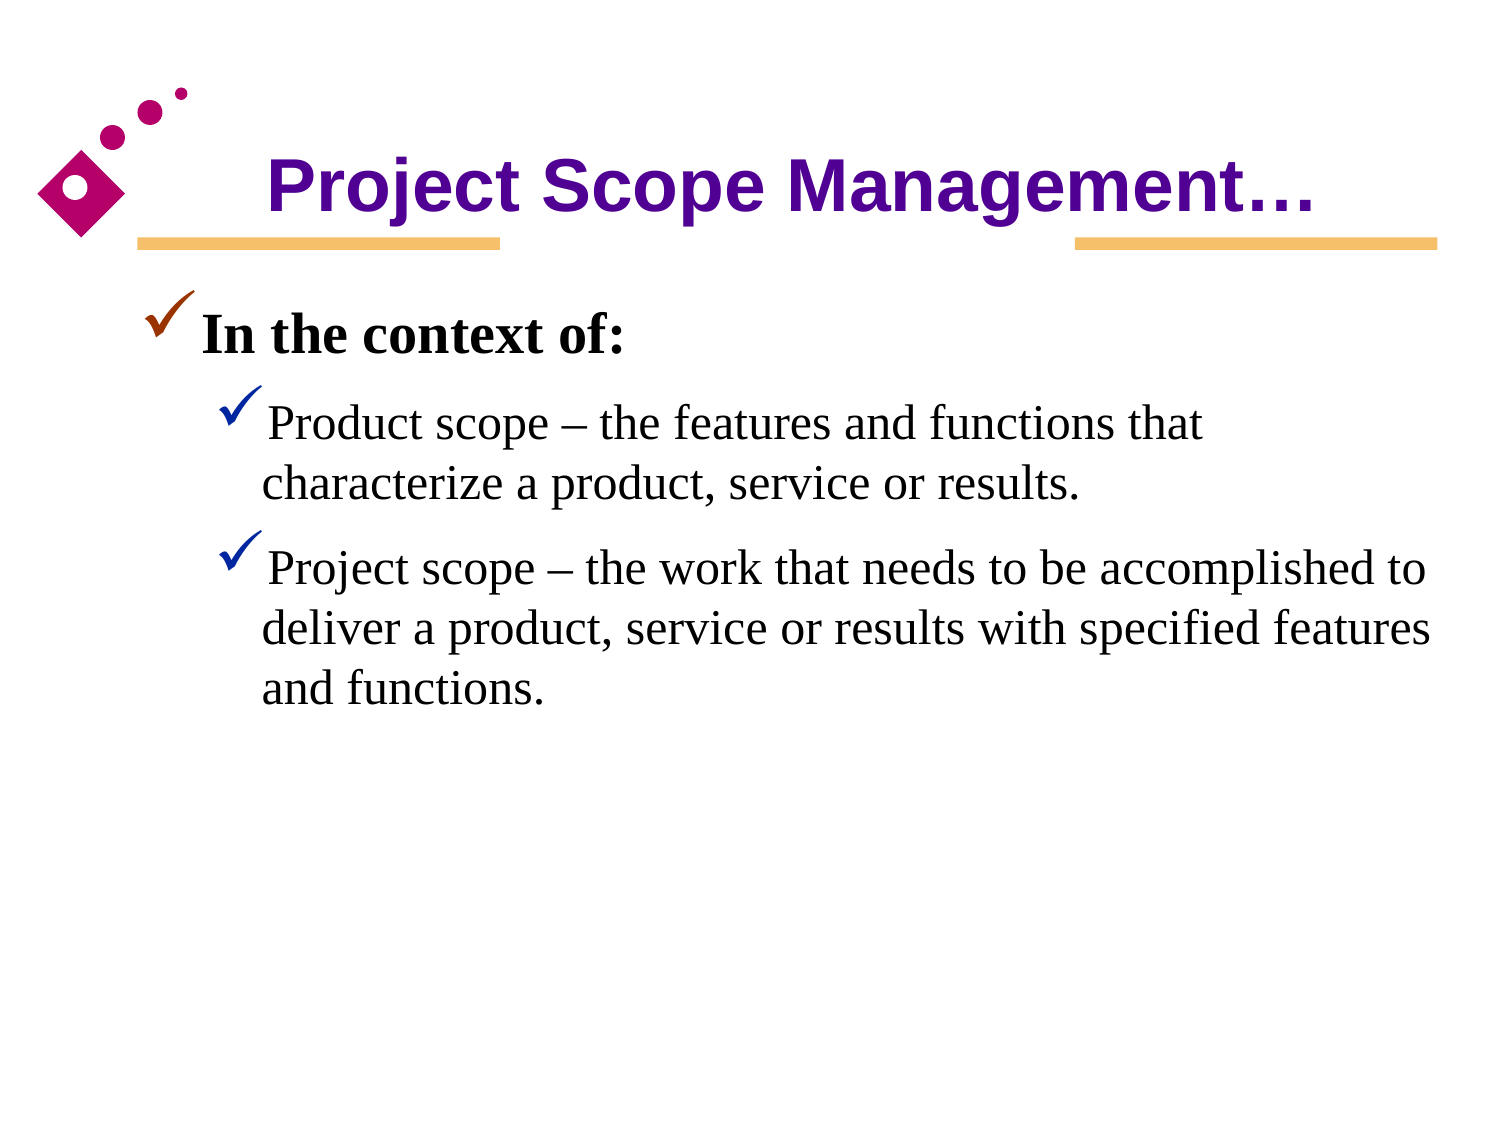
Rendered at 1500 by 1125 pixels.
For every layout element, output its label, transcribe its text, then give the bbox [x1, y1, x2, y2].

list In the context of: Product scope – the features and functions that characterize a product, service or results. Project scope – the work that needs to be accomplished to deliver a product, service or results with specified features and functions. [124, 287, 1463, 1001]
title Project Scope Management… [124, 99, 1463, 263]
